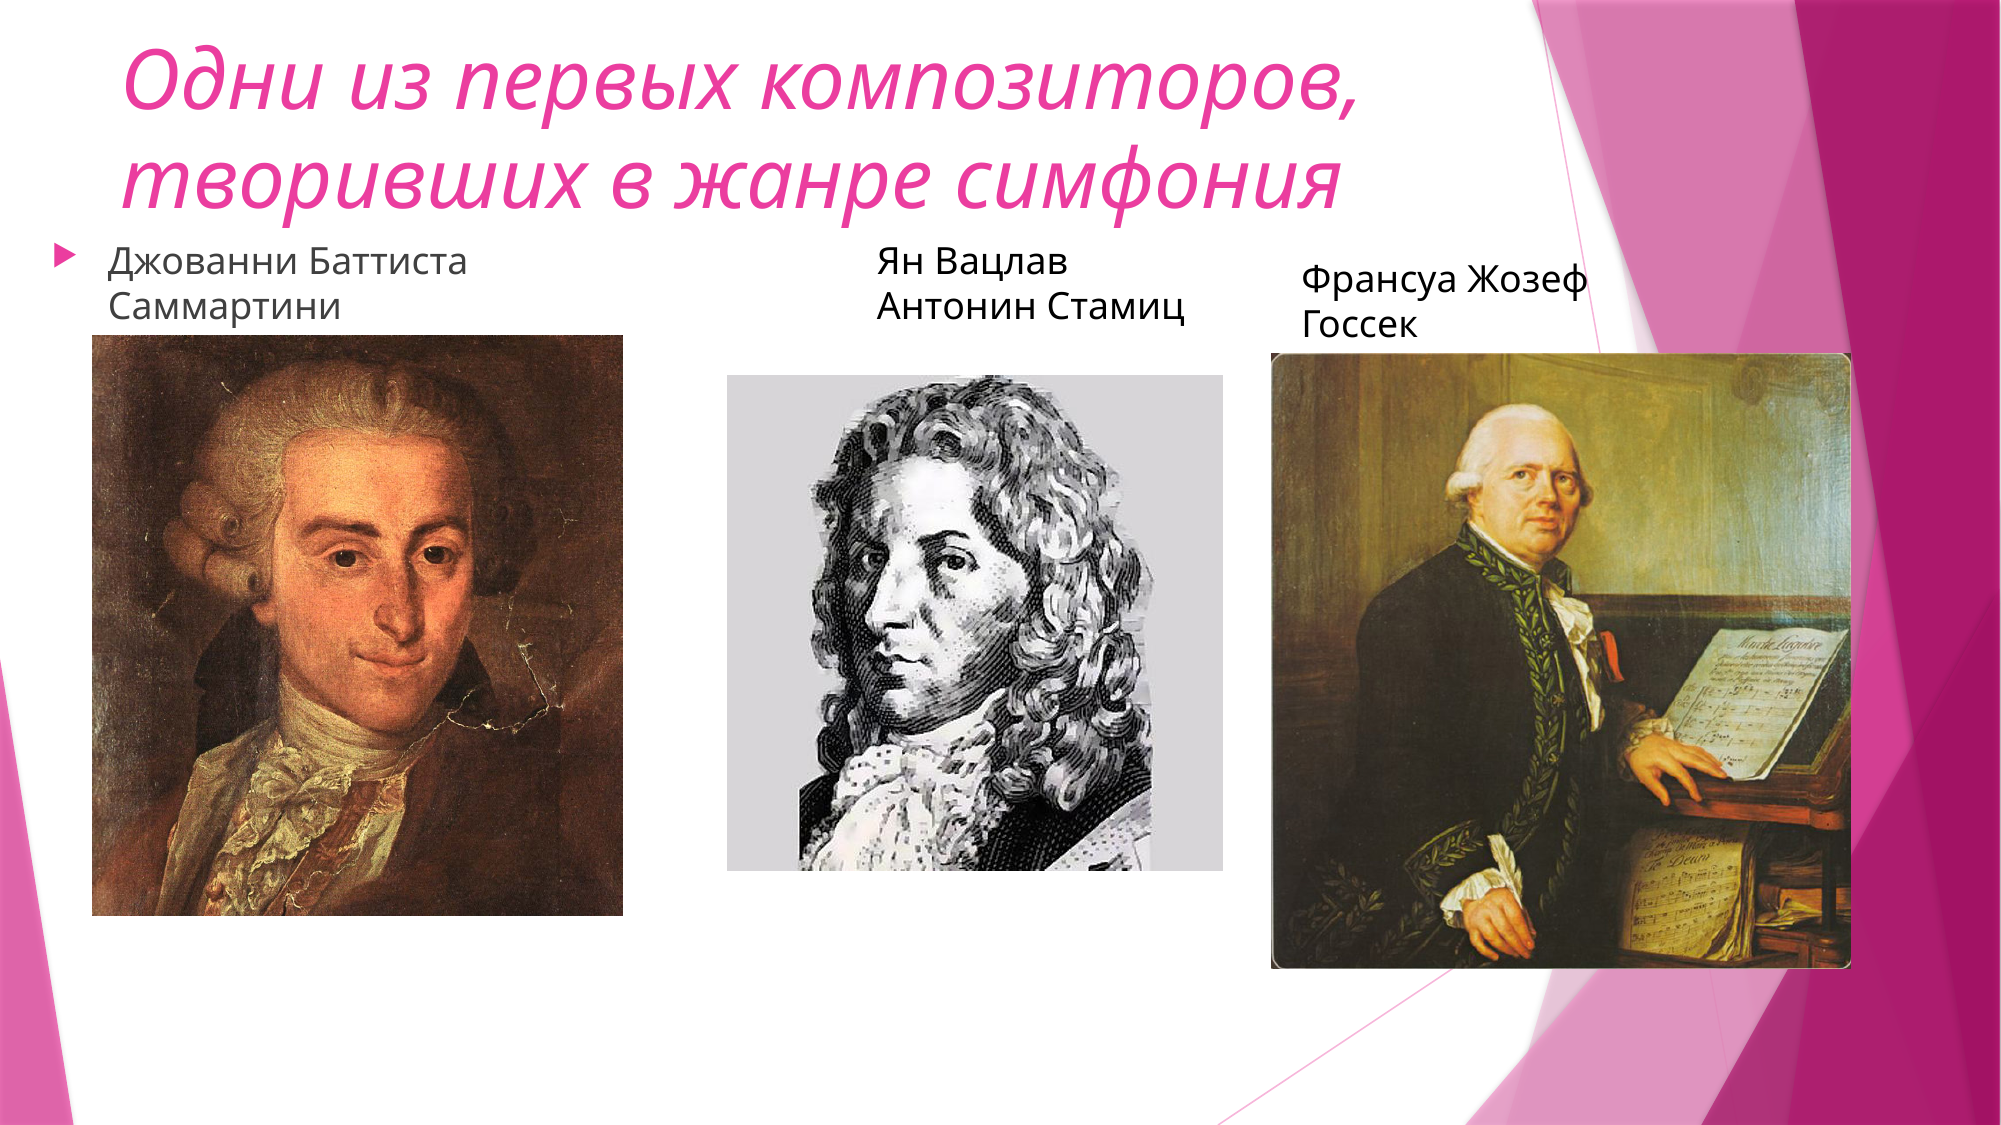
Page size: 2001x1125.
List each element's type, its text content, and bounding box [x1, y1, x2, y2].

picture [726, 374, 1224, 872]
picture [92, 335, 623, 917]
list Джованни Баттиста Саммартини [36, 229, 727, 911]
picture [1270, 353, 1852, 969]
text_box Ян Вацлав Антонин Стамиц [637, 229, 1323, 335]
title Одни из первых композиторов, творивших в жанре симфония [105, 18, 1522, 247]
text_box Франсуа Жозеф Госсек [1286, 247, 1791, 352]
